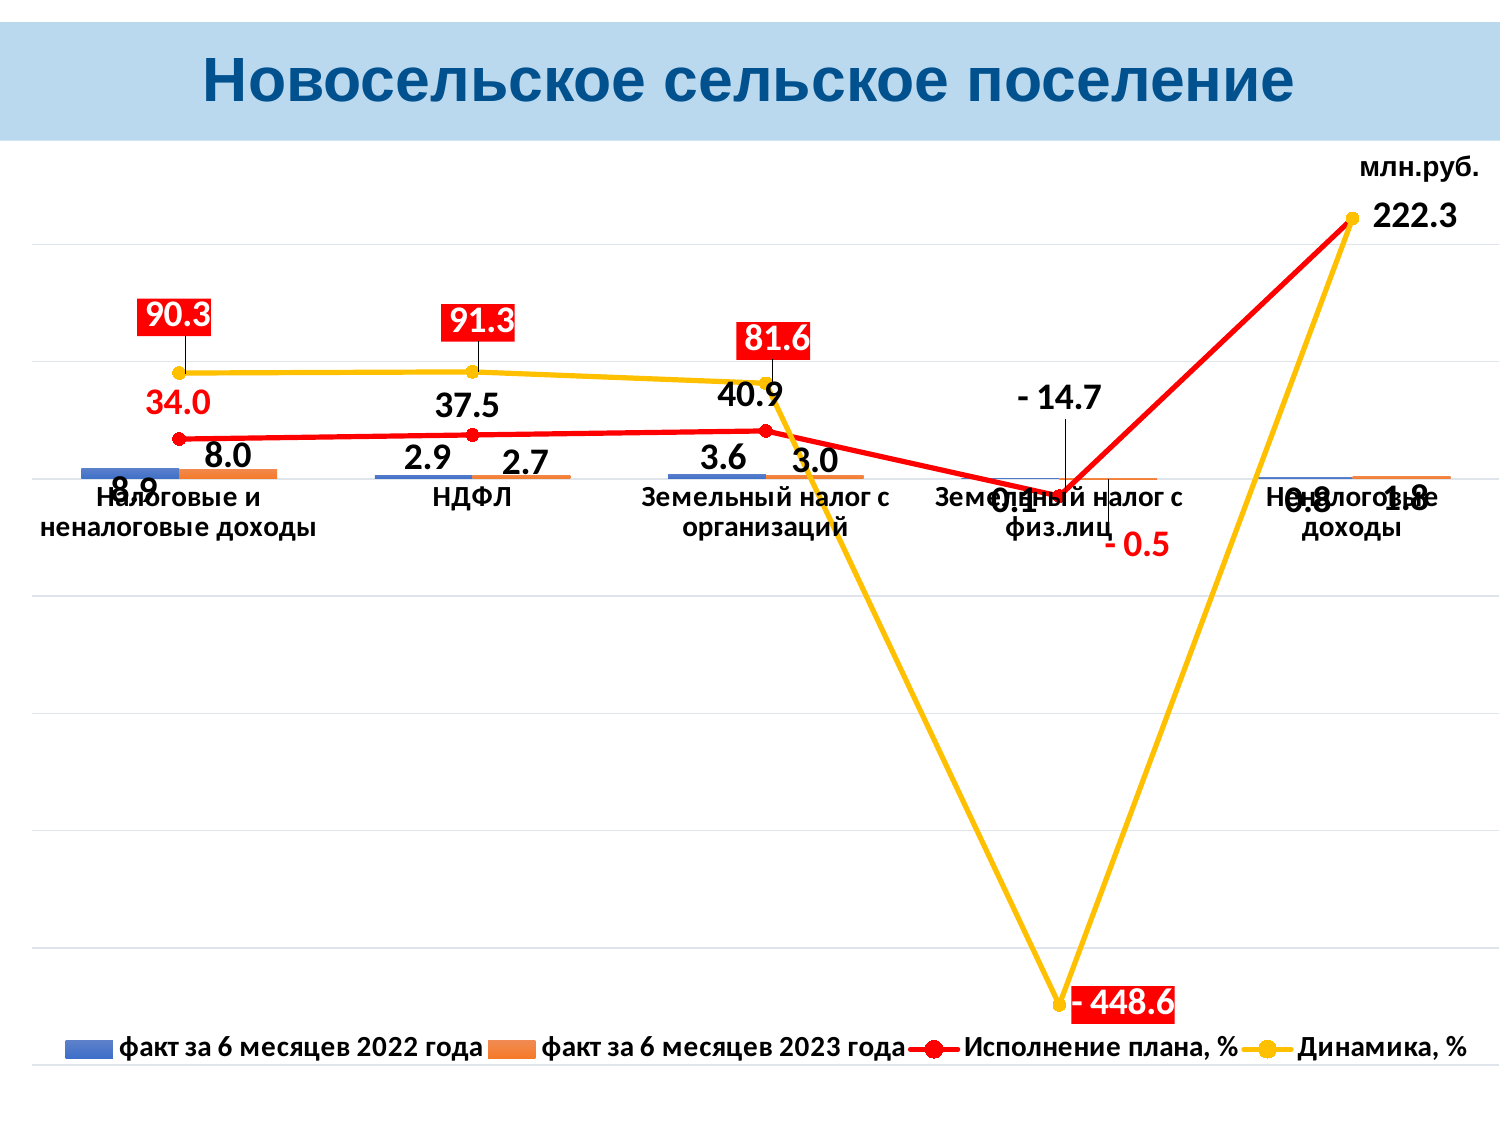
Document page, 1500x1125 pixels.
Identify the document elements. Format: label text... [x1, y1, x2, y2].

chart [0, 113, 1500, 1103]
title Новосельское сельское поселение [0, 22, 1500, 113]
